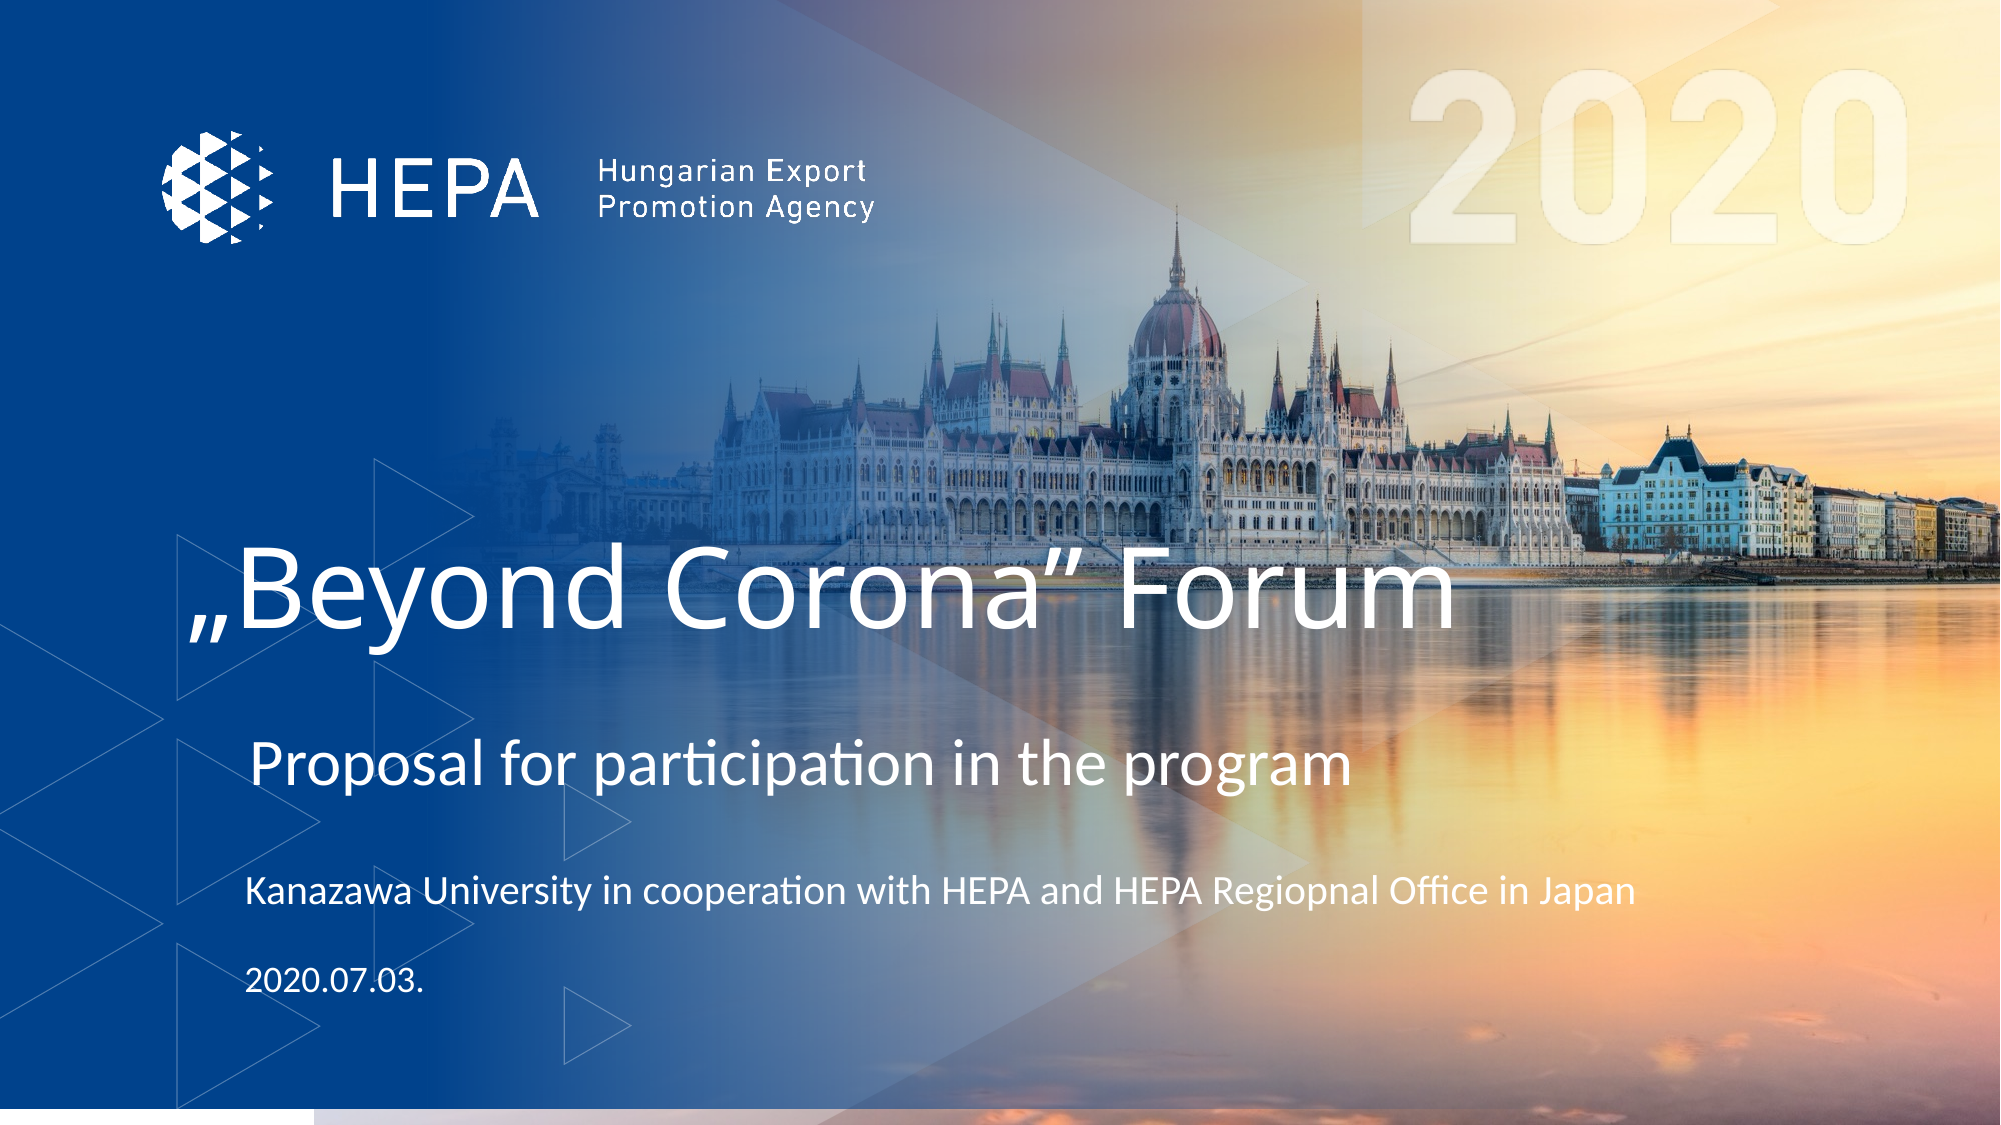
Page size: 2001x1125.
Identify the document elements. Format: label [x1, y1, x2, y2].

text_box [0, 1109, 314, 1125]
picture [0, 0, 2000, 1125]
text_box [0, 458, 631, 1109]
